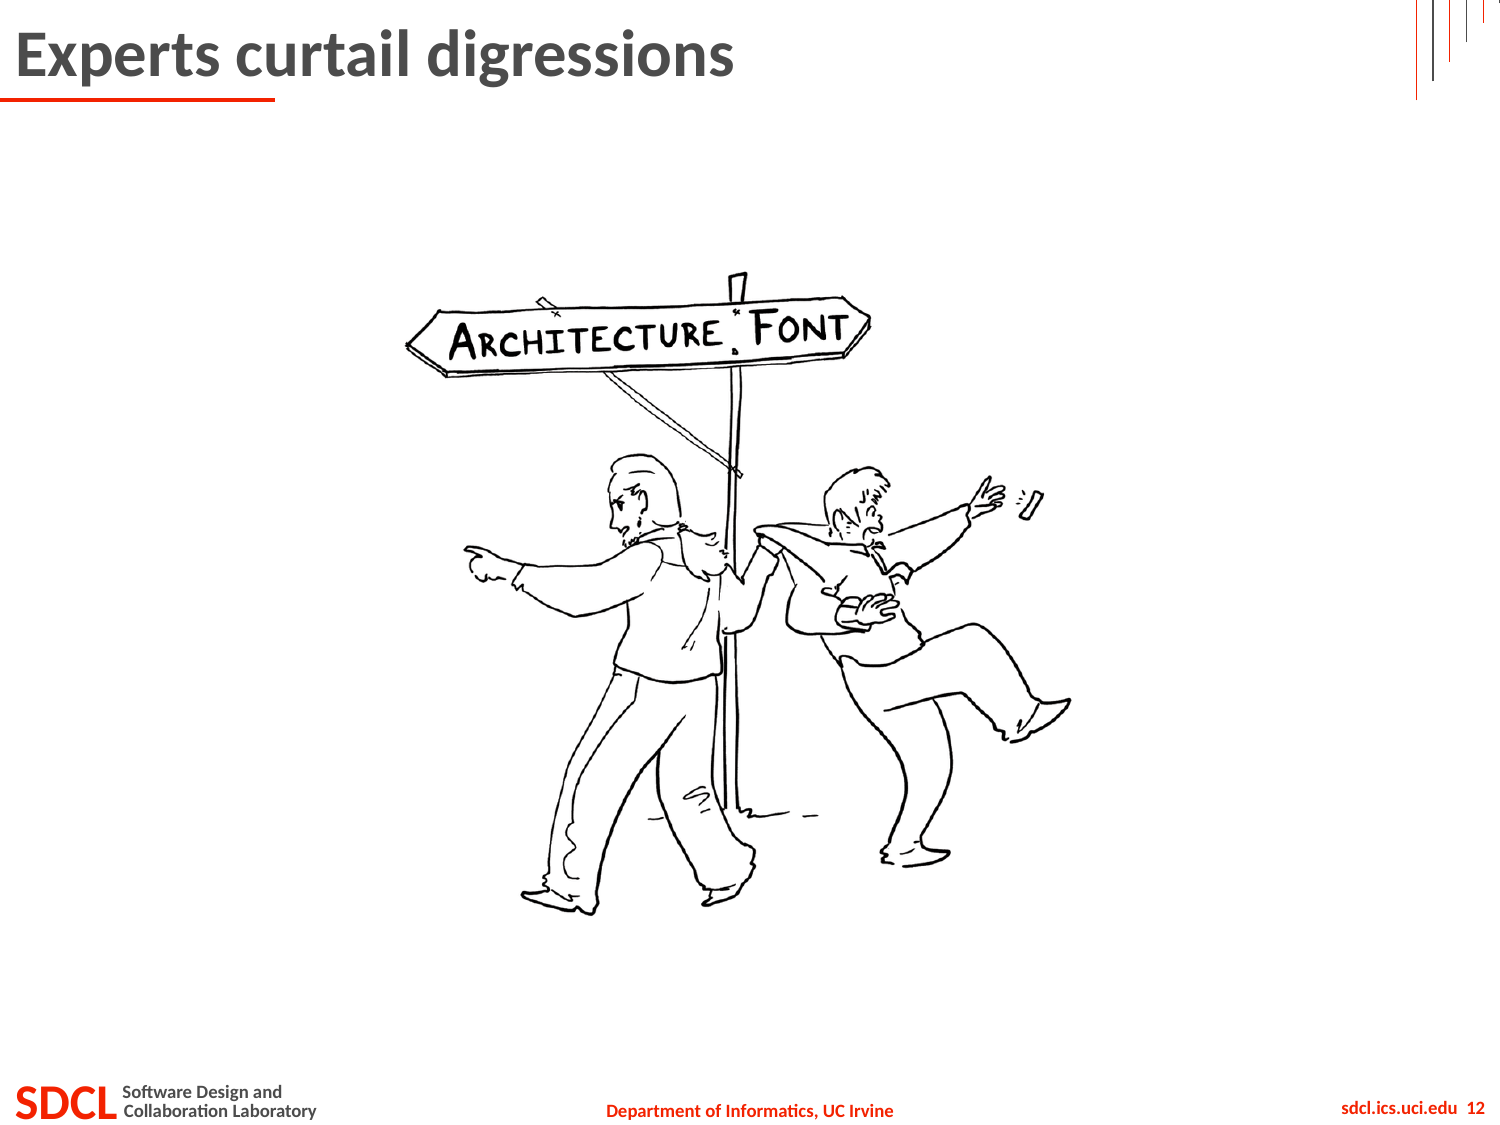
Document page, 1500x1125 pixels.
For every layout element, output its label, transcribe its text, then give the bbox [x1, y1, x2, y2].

title Experts curtail digressions [0, 0, 1350, 100]
picture [387, 137, 1101, 1051]
